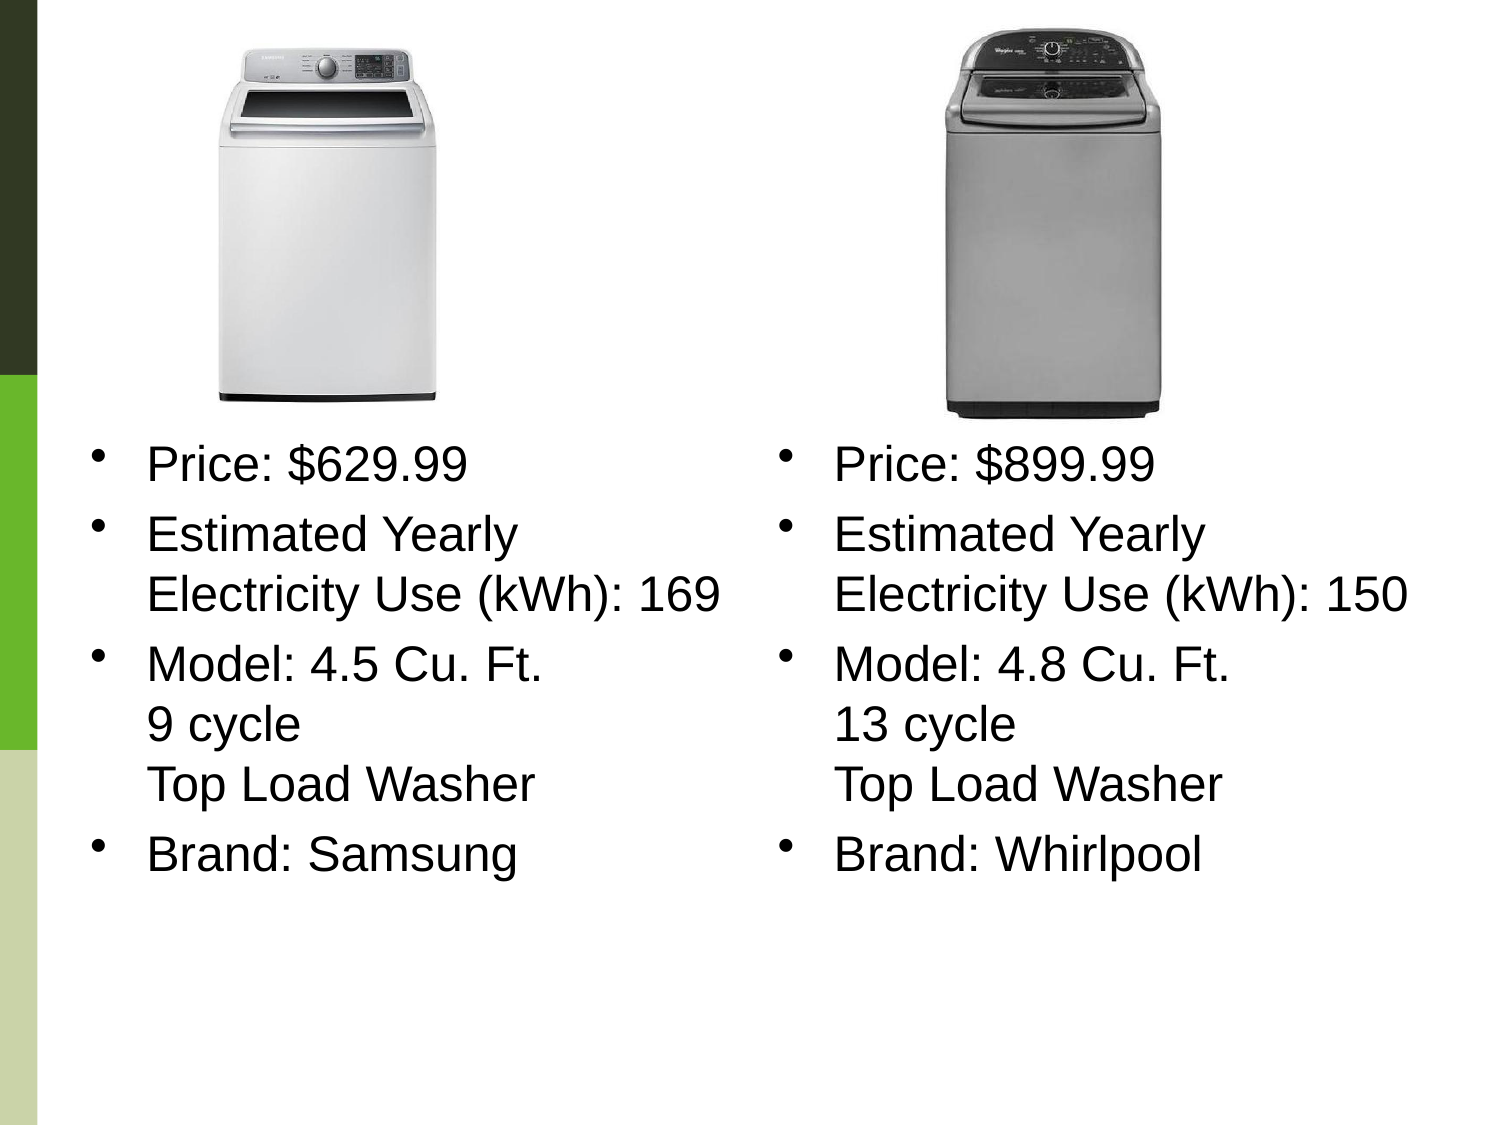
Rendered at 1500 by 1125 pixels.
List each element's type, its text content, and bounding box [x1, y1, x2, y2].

list Price: $899.99 Estimated Yearly Electricity Use (kWh): 150 Model: 4.8 Cu. Ft. 13 cycle Top Load Washer Brand: Whirlpool [762, 262, 1425, 1005]
picture [937, 24, 1171, 426]
picture [212, 43, 440, 407]
list Price: $629.99 Estimated Yearly Electricity Use (kWh): 169 Model: 4.5 Cu. Ft. 9 cycle Top Load Washer Brand: Samsung [75, 262, 738, 1005]
